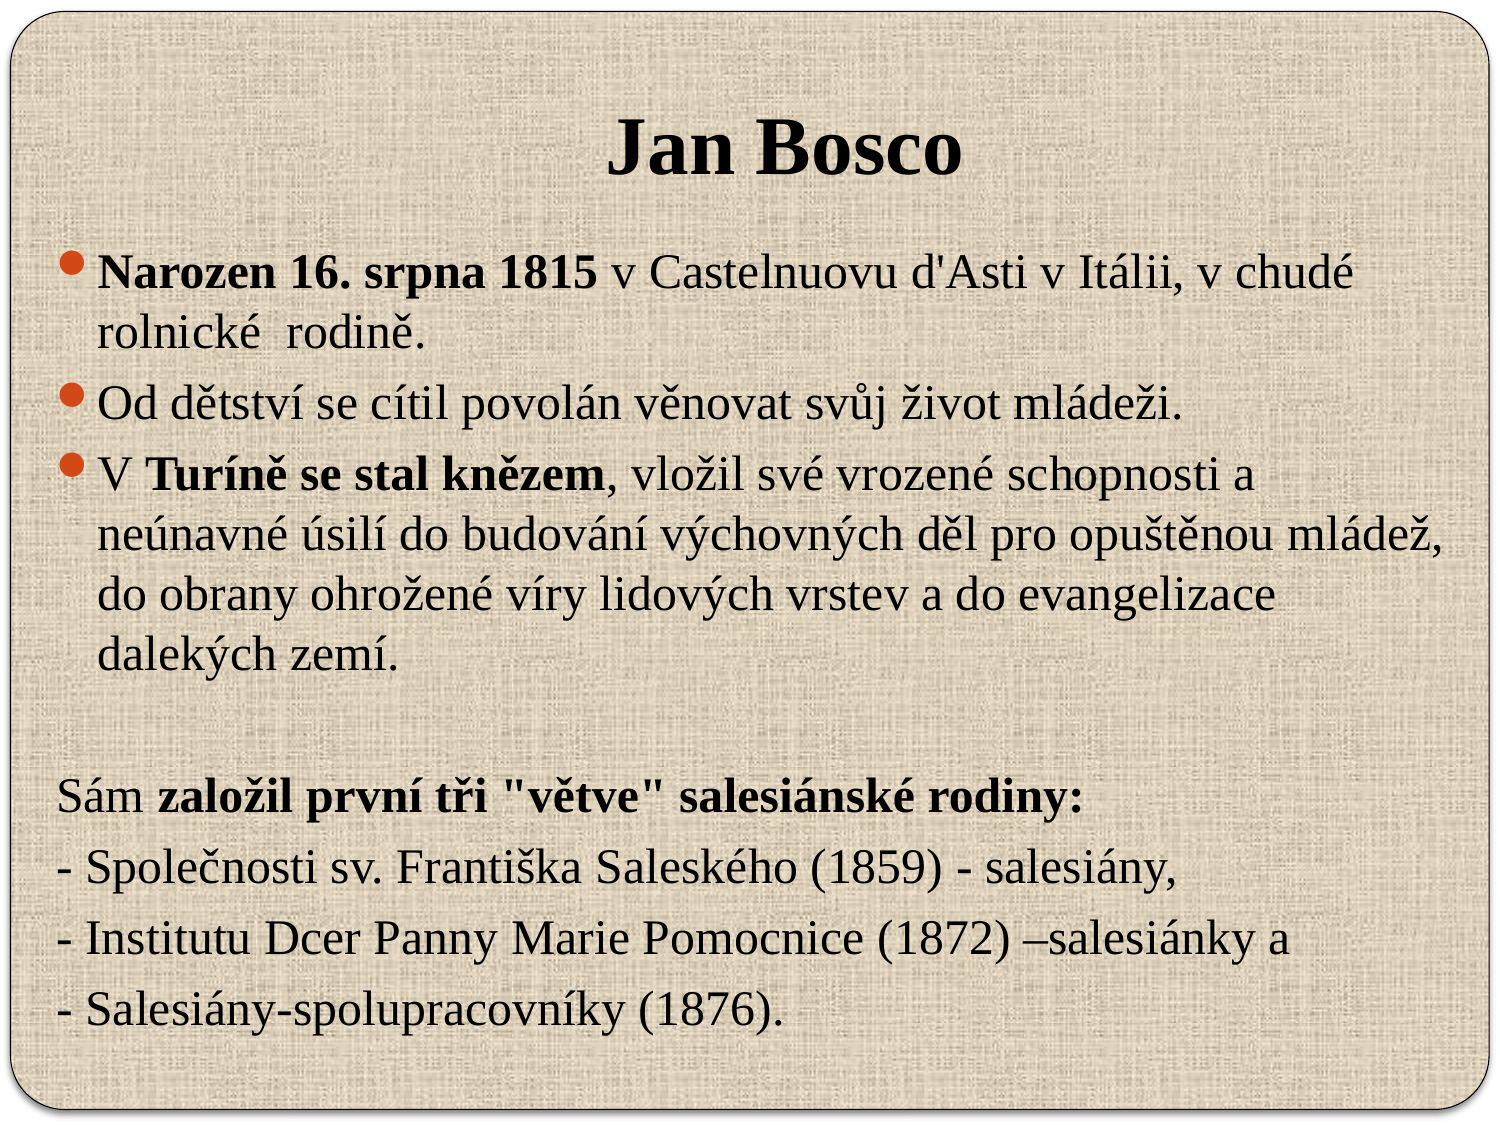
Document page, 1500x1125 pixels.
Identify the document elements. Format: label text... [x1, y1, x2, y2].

title Jan Bosco [147, 19, 1423, 207]
list Narozen 16. srpna 1815 v Castelnuovu d'Asti v Itálii, v chudé rolnické rodině. Od dětství se cítil povolán věnovat svůj život mládeži. V Turíně se stal knězem, vložil své vrozené schopnosti a neúnavné úsilí do budování výchovných děl pro opuštěnou mládež, do obrany ohrožené víry lidových vrstev a do evangelizace dalekých zemí. Sám založil první tři "větve" salesiánské rodiny: - Společnosti sv. Františka Saleského (1859) - salesiány, - Institutu Dcer Panny Marie Pomocnice (1872) –salesiánky a - Salesiány-spolupracovníky (1876). [41, 231, 1471, 1047]
picture [12, 12, 1488, 1108]
